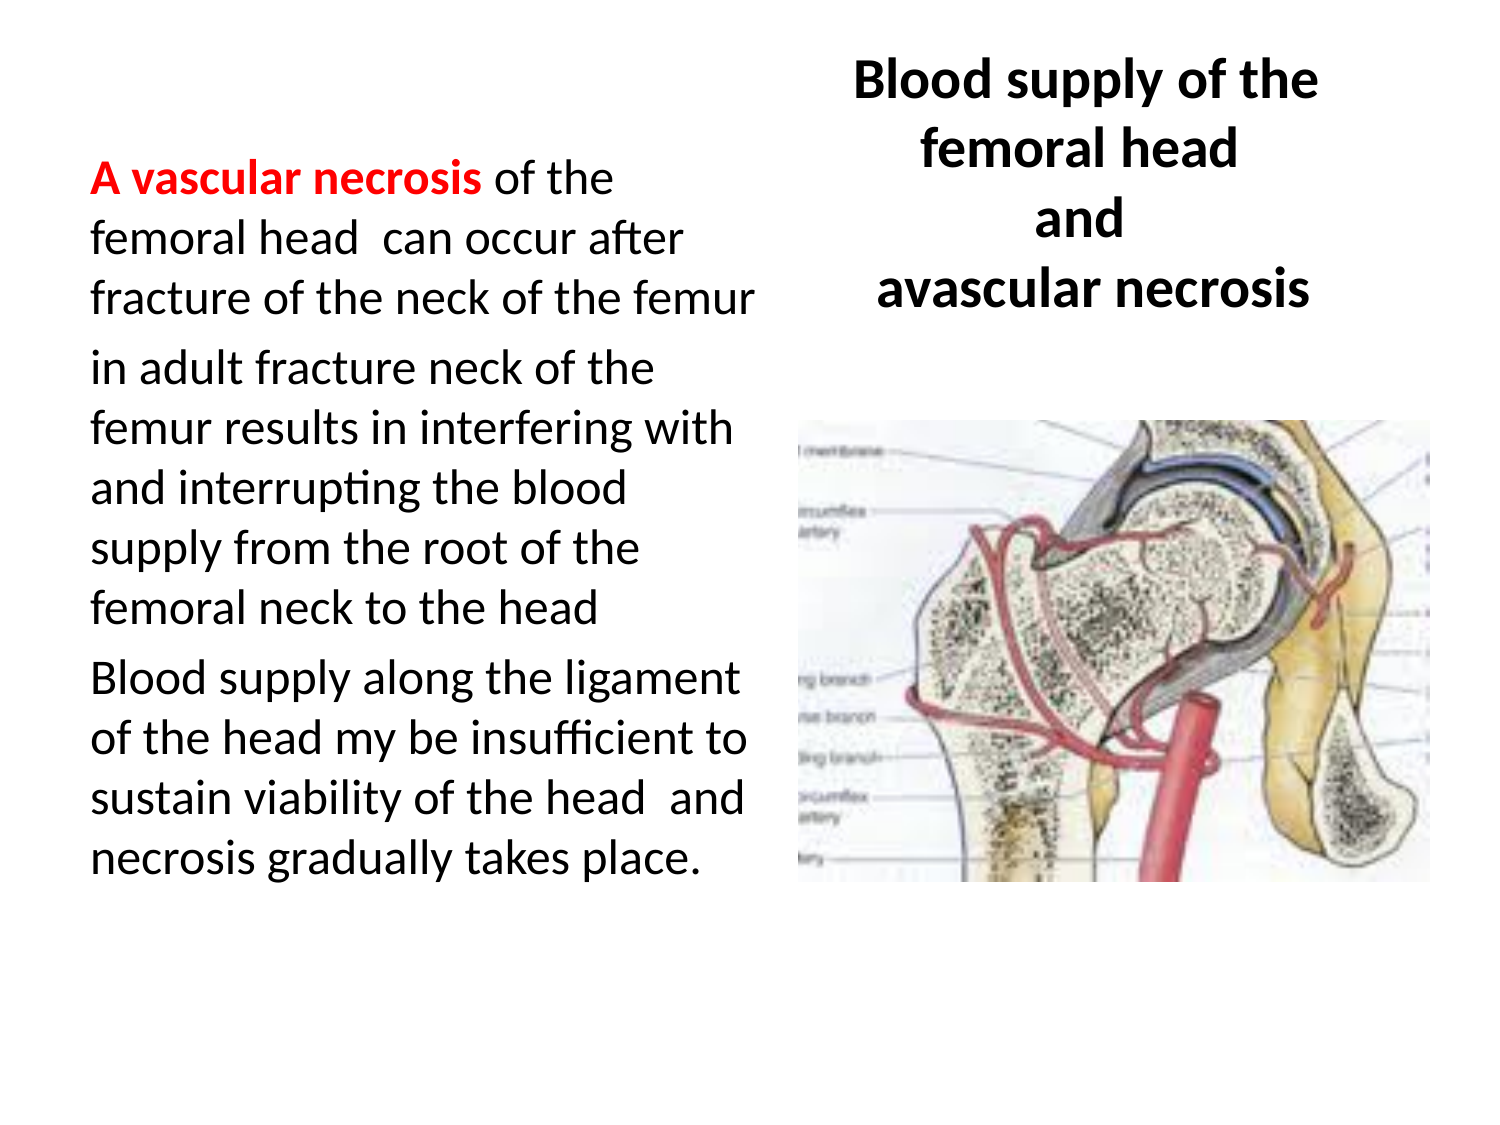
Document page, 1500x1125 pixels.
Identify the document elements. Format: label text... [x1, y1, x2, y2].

list A vascular necrosis of the femoral head can occur after fracture of the neck of the femur in adult fracture neck of the femur results in interfering with and interrupting the blood supply from the root of the femoral neck to the head Blood supply along the ligament of the head my be insufficient to sustain viability of the head and necrosis gradually takes place. [75, 137, 774, 1059]
title Blood supply of the femoral head and avascular necrosis [761, 30, 1412, 327]
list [797, 420, 1431, 882]
